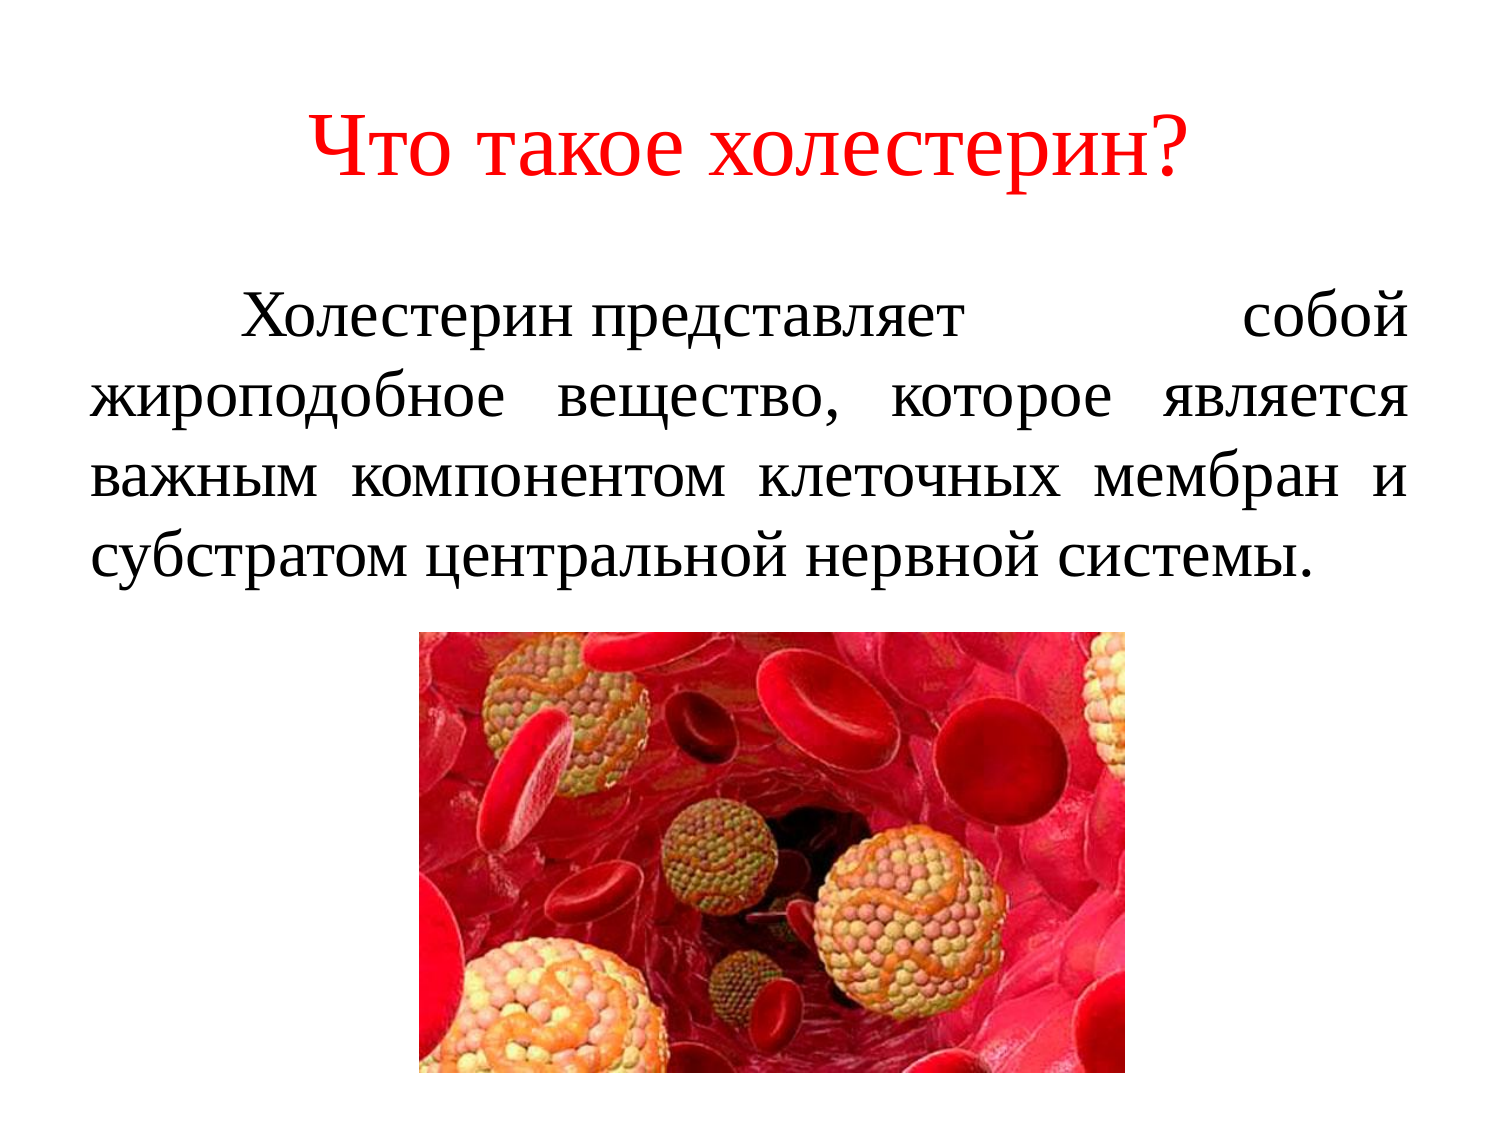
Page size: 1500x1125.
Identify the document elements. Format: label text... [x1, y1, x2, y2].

title Что такое холестерин? [75, 45, 1425, 233]
picture [418, 632, 1125, 1073]
list Холестерин представляет собой жироподобное вещество, кото­рое является важным компонентом клеточных мембран и субстратом центральной нервной системы. [75, 262, 1425, 1005]
